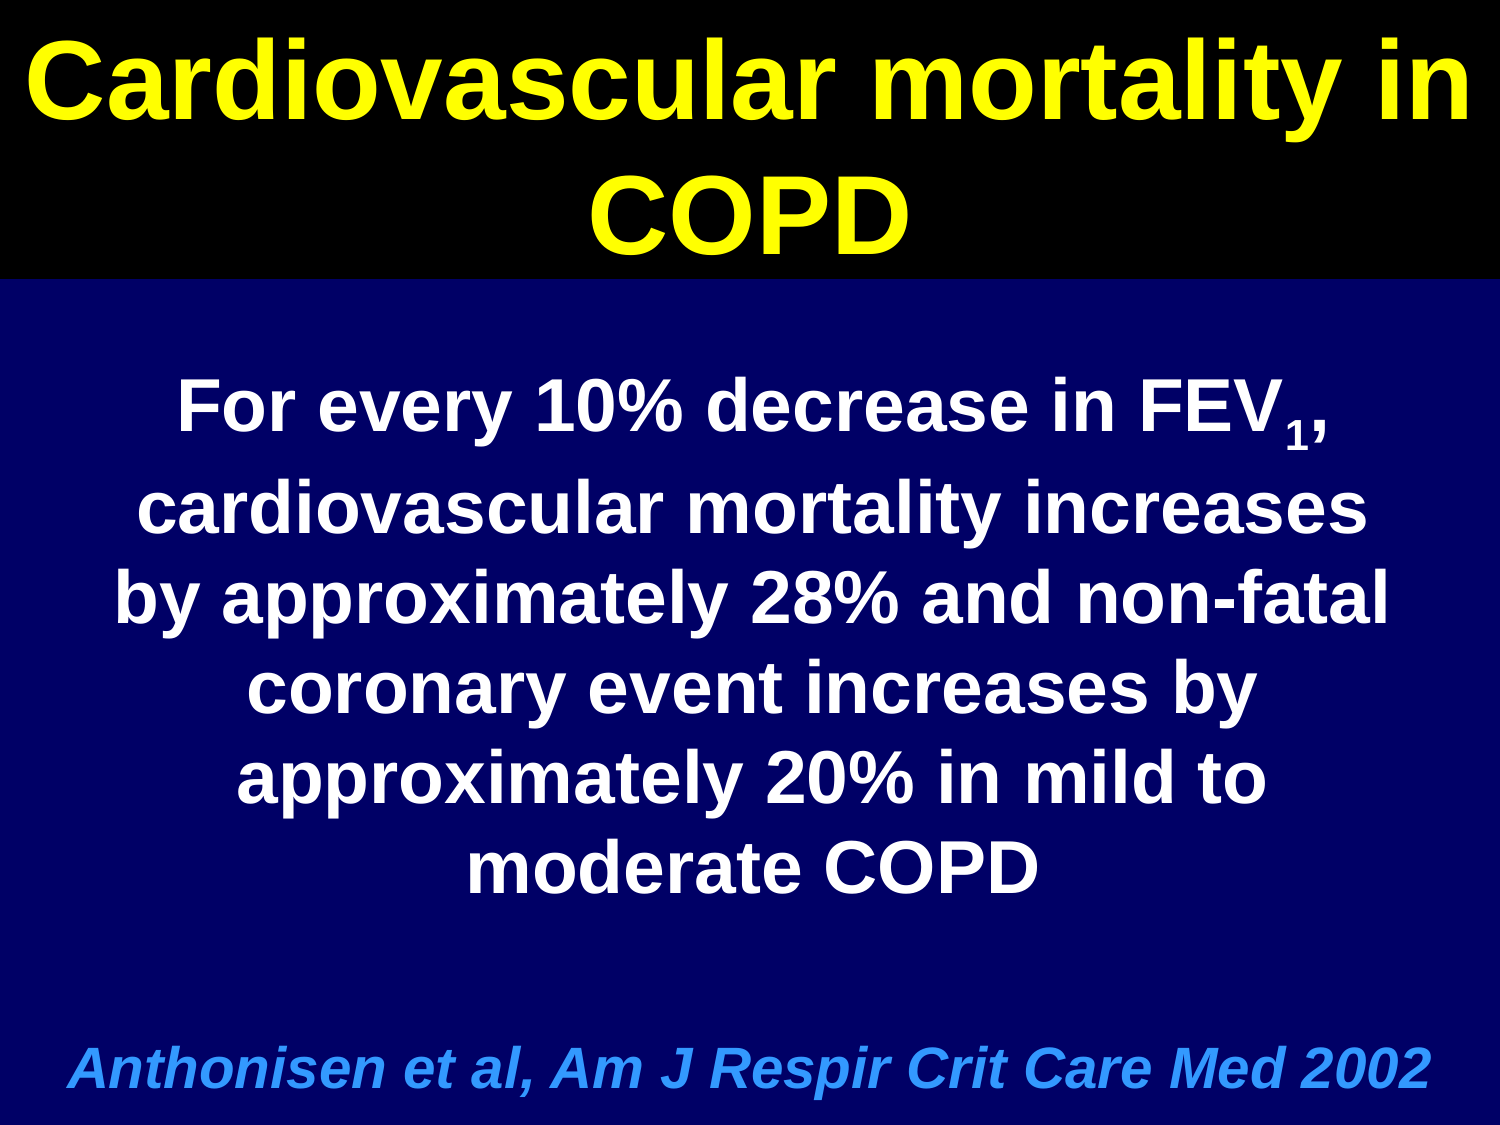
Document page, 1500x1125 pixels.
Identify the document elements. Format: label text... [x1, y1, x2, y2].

text_box For every 10% decrease in FEV1, cardiovascular mortality increases by approximately 28% and non-fatal coronary event increases by approximately 20% in mild to moderate COPD [78, 349, 1428, 916]
text_box Anthonisen et al, Am J Respir Crit Care Med 2002 [0, 1023, 1500, 1107]
title Cardiovascular mortality in COPD [0, 0, 1500, 280]
